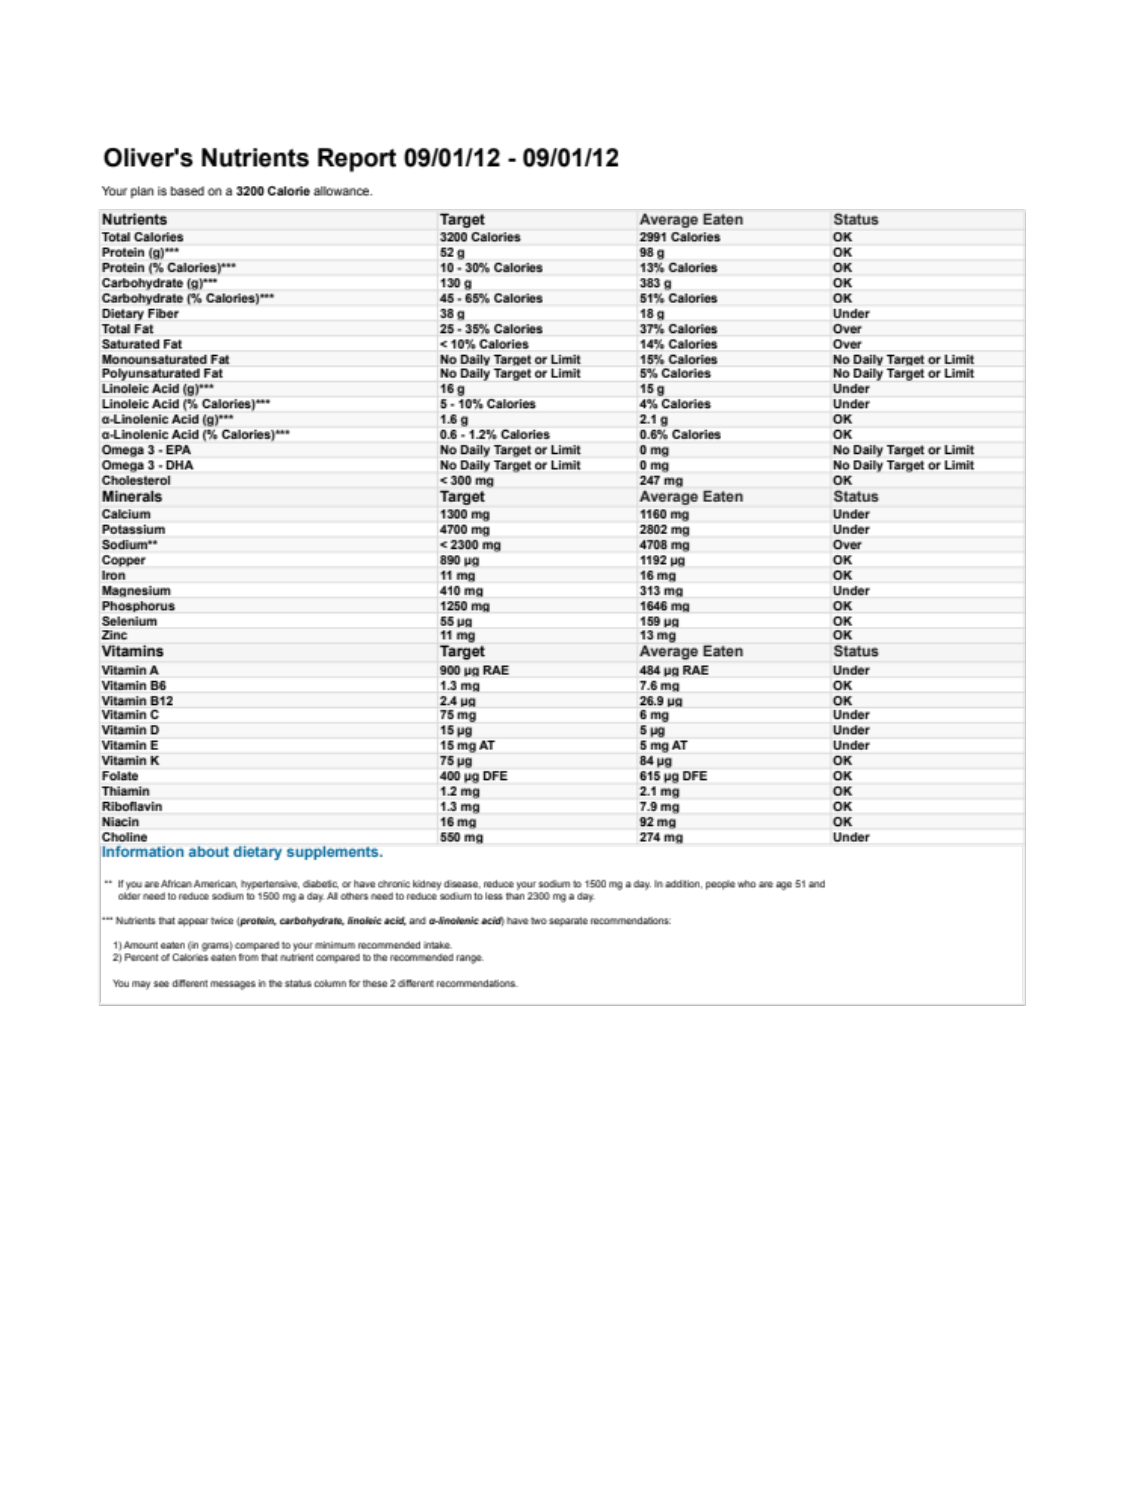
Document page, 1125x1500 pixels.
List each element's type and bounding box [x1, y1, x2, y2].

picture [90, 132, 1035, 1022]
